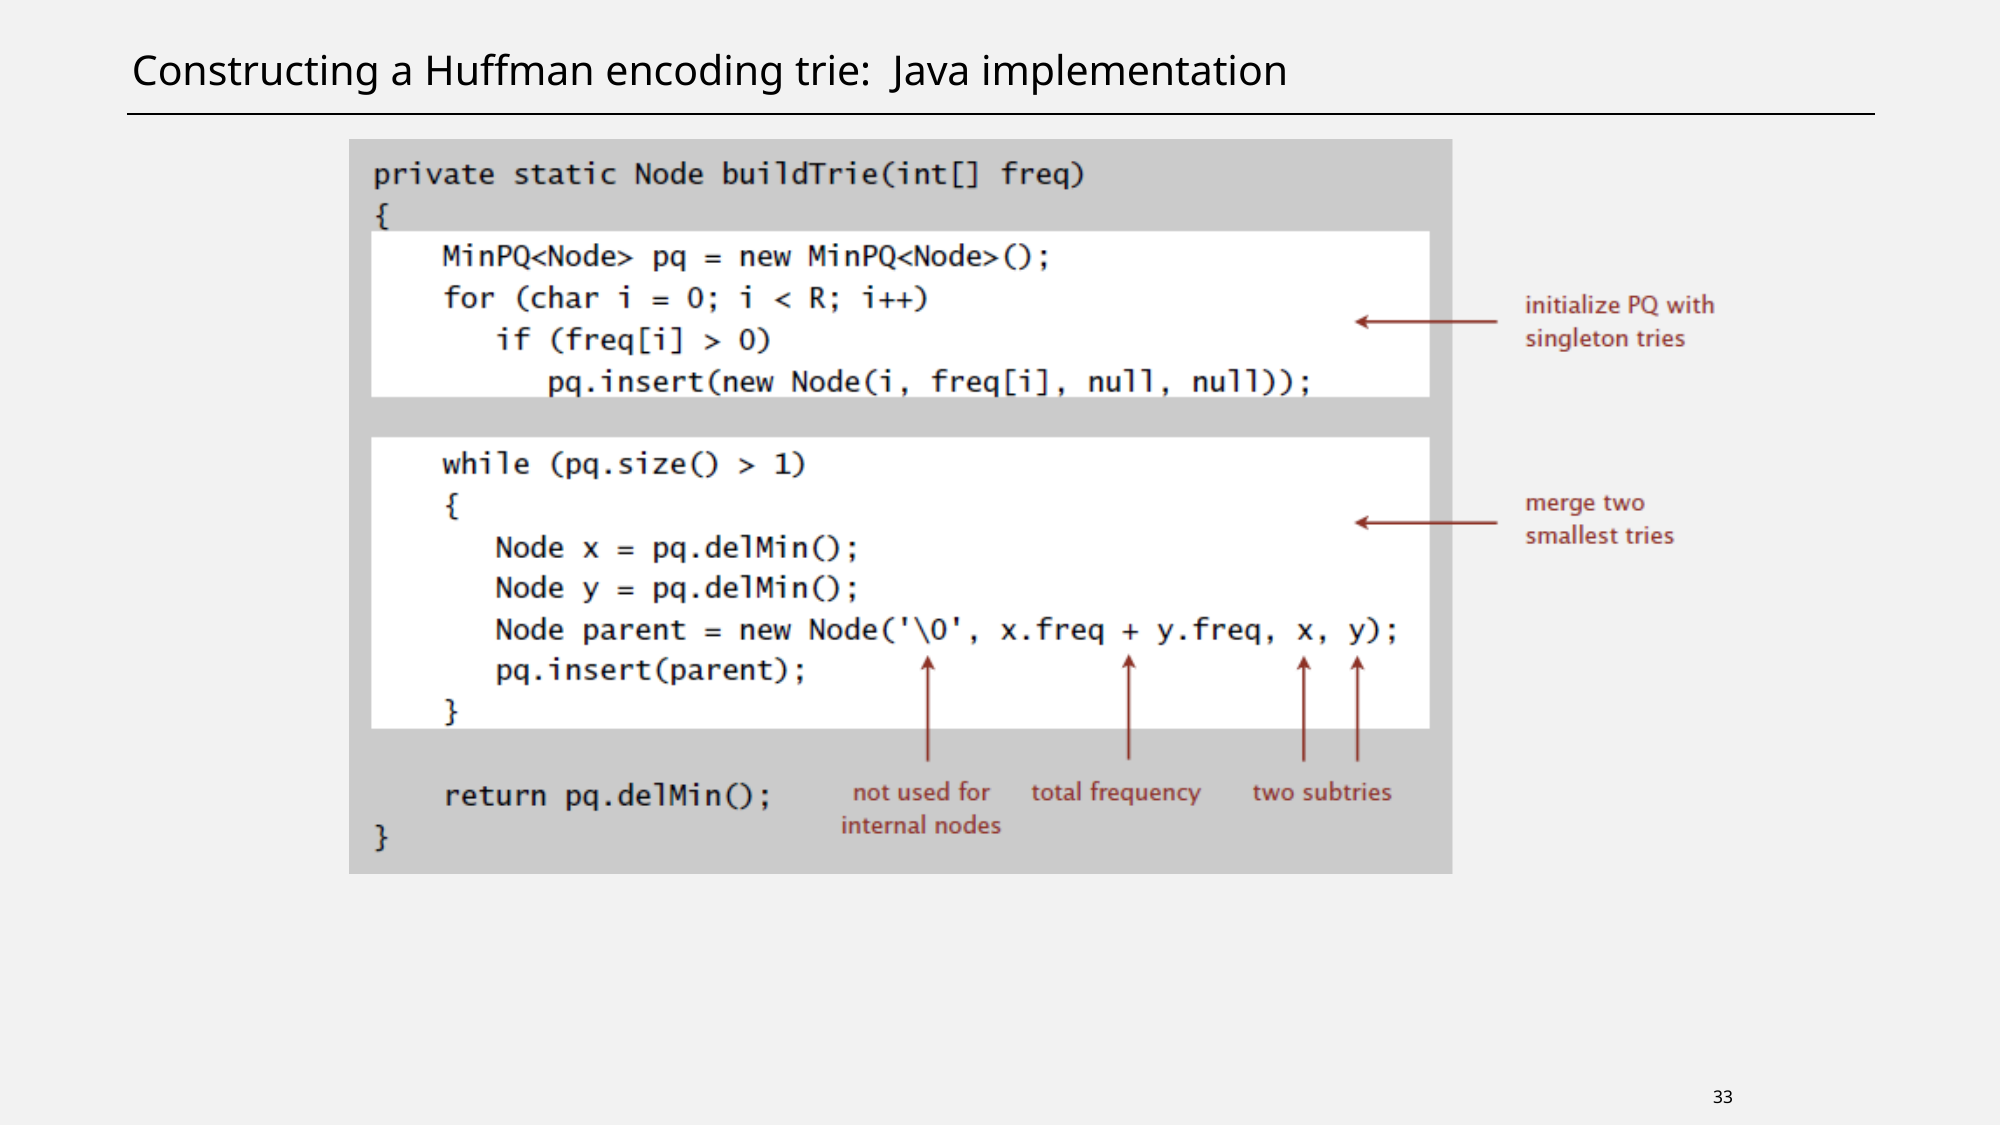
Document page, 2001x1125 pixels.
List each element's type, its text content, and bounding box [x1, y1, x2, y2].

title Constructing a Huffman encoding trie: Java implementation [124, 0, 1876, 95]
slide_number 33 [1702, 1078, 1744, 1118]
picture [349, 138, 1734, 874]
